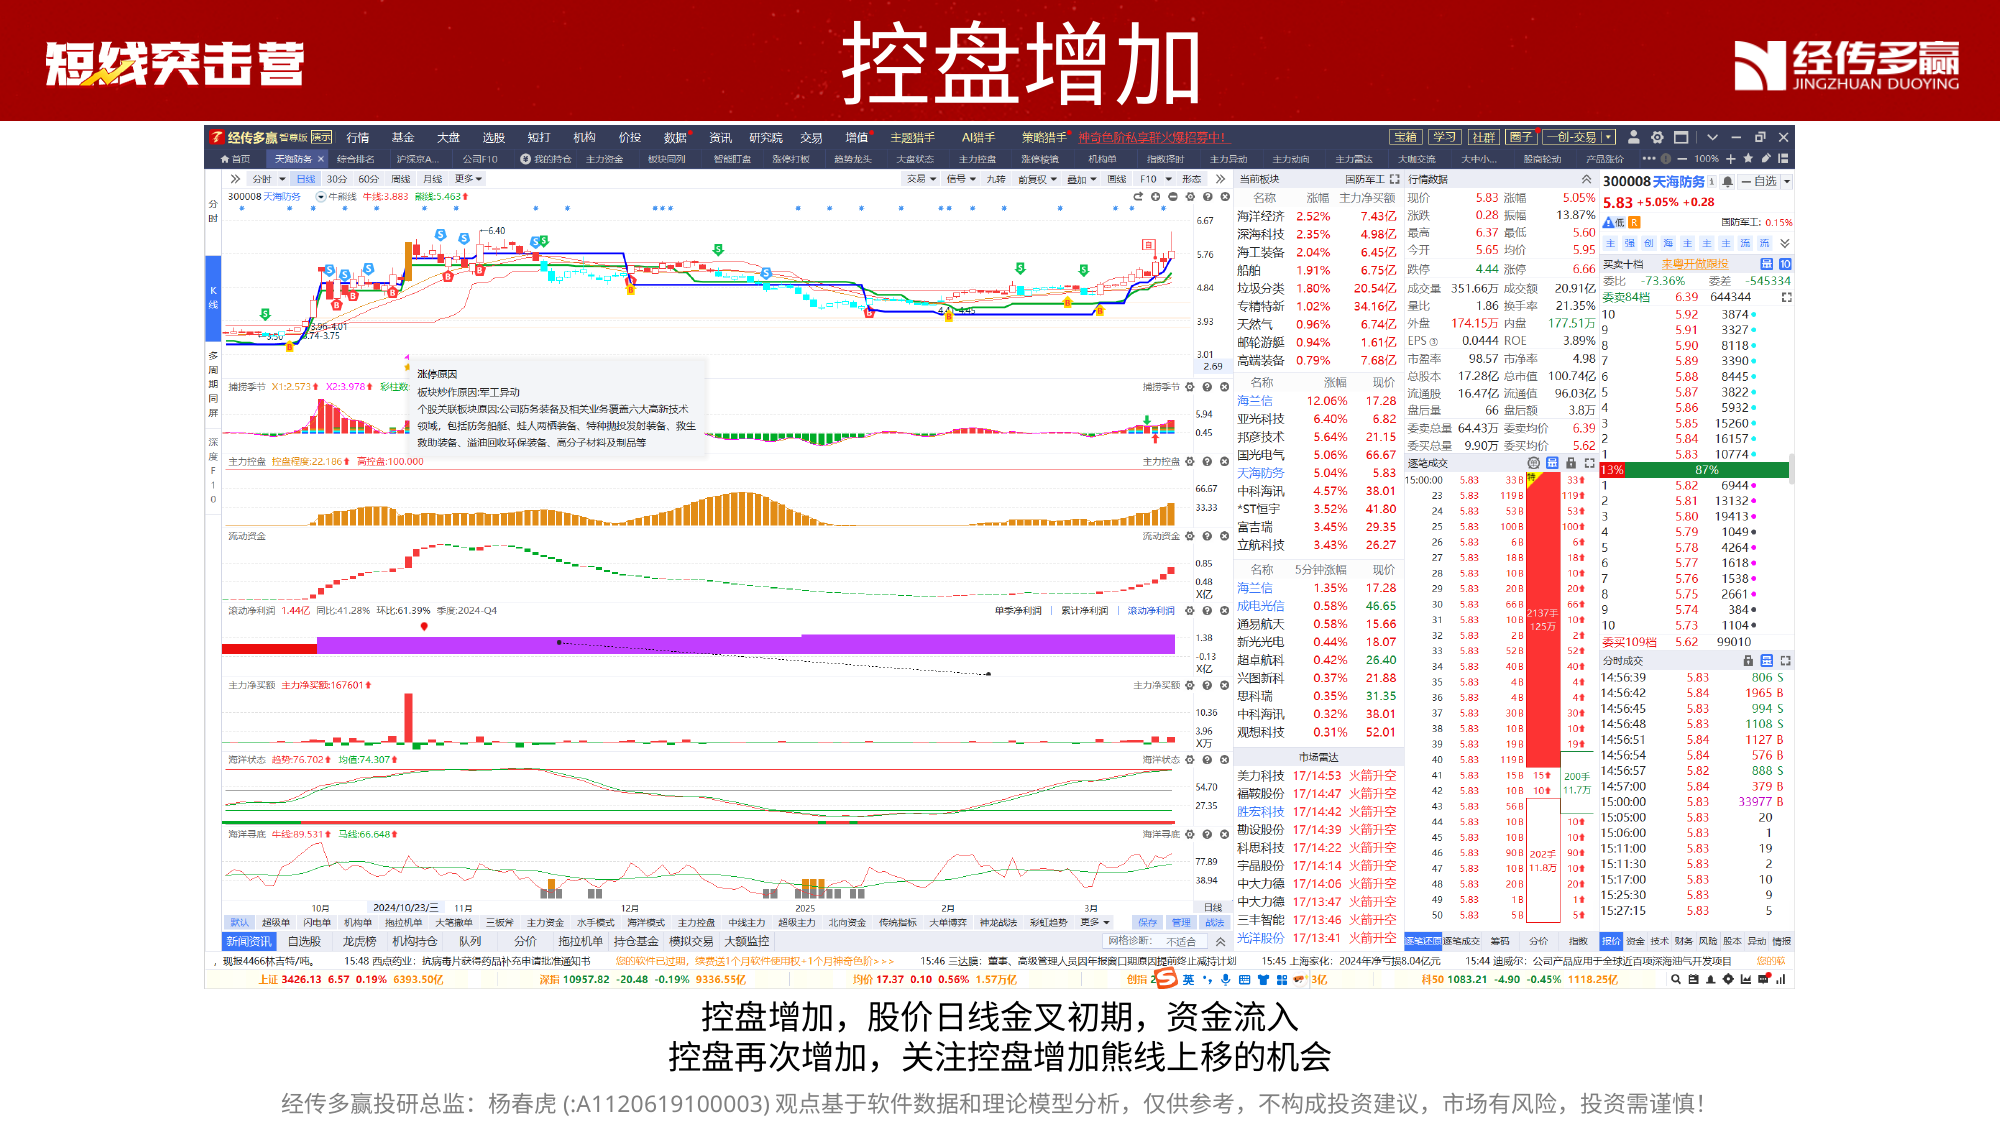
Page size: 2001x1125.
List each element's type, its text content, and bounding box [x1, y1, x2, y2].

text_box 控盘增加，股价日线金叉初期，资金流入 控盘再次增加，关注控盘增加熊线上移的机会 [325, 989, 1676, 1084]
text_box 控盘增加 [446, 0, 1600, 125]
picture [204, 125, 1795, 989]
picture [1600, 0, 2000, 121]
picture [0, 0, 446, 121]
